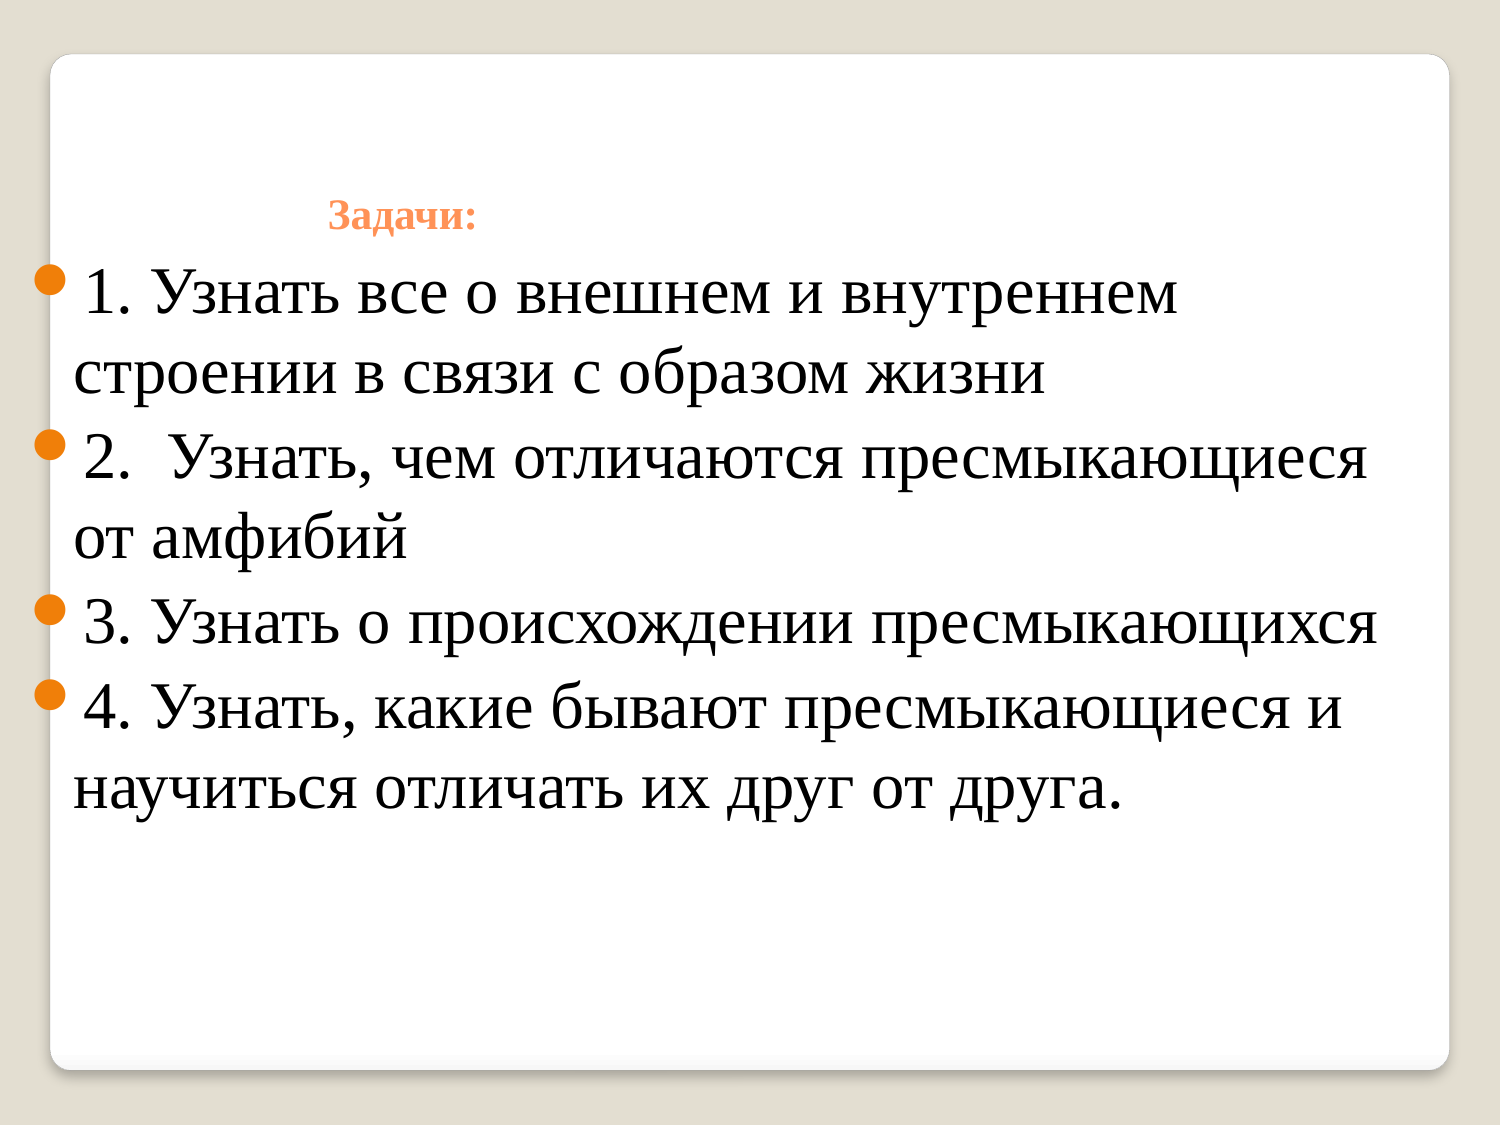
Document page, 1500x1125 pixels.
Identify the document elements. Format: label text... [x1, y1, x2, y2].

title Задачи: [312, 125, 1034, 231]
subtitle 1. Узнать все о внешнем и внутреннем строении в связи с образом жизни 2. Узнать, чем отличаются пресмыкающиеся от амфибий 3. Узнать о происхождении пресмыкающихся 4. Узнать, какие бывают пресмыкающиеся и научиться отличать их друг от друга. [0, 231, 1418, 1059]
